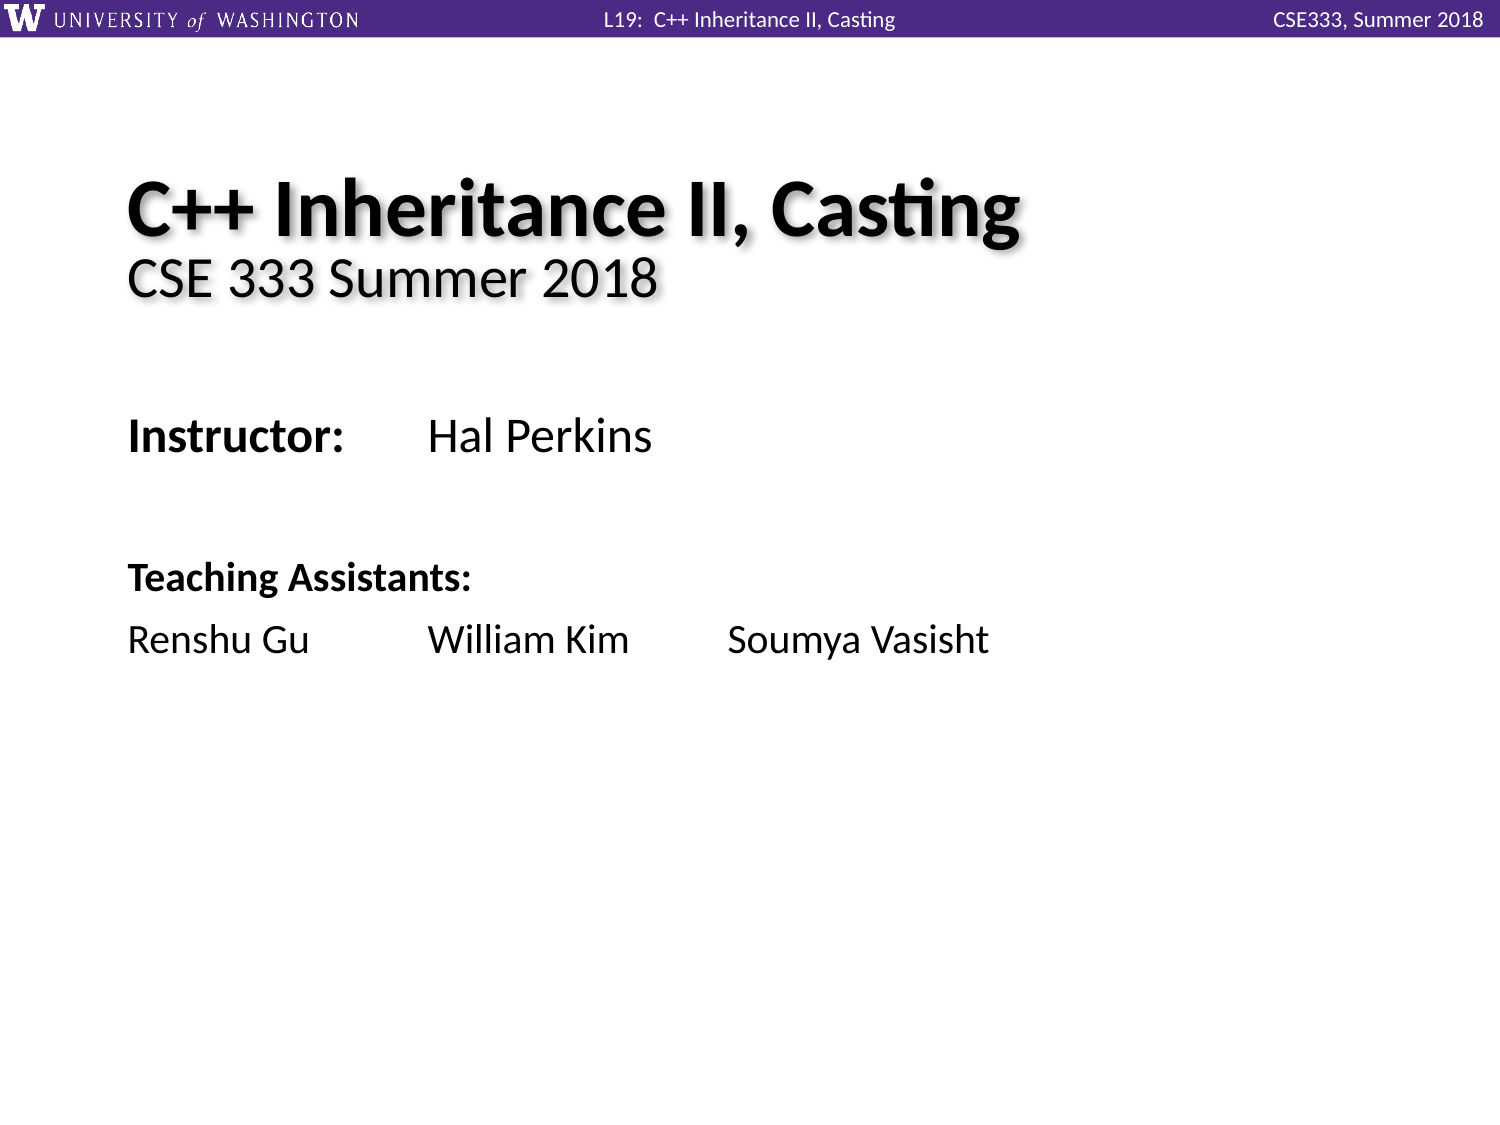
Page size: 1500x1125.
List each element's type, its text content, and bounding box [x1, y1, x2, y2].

picture [4, 4, 358, 32]
subtitle Instructor: Hal Perkins Teaching Assistants: Renshu Gu William Kim Soumya Vasisht [112, 389, 1388, 860]
title C++ Inheritance II, Casting CSE 333 Summer 2018 [112, 119, 1388, 362]
